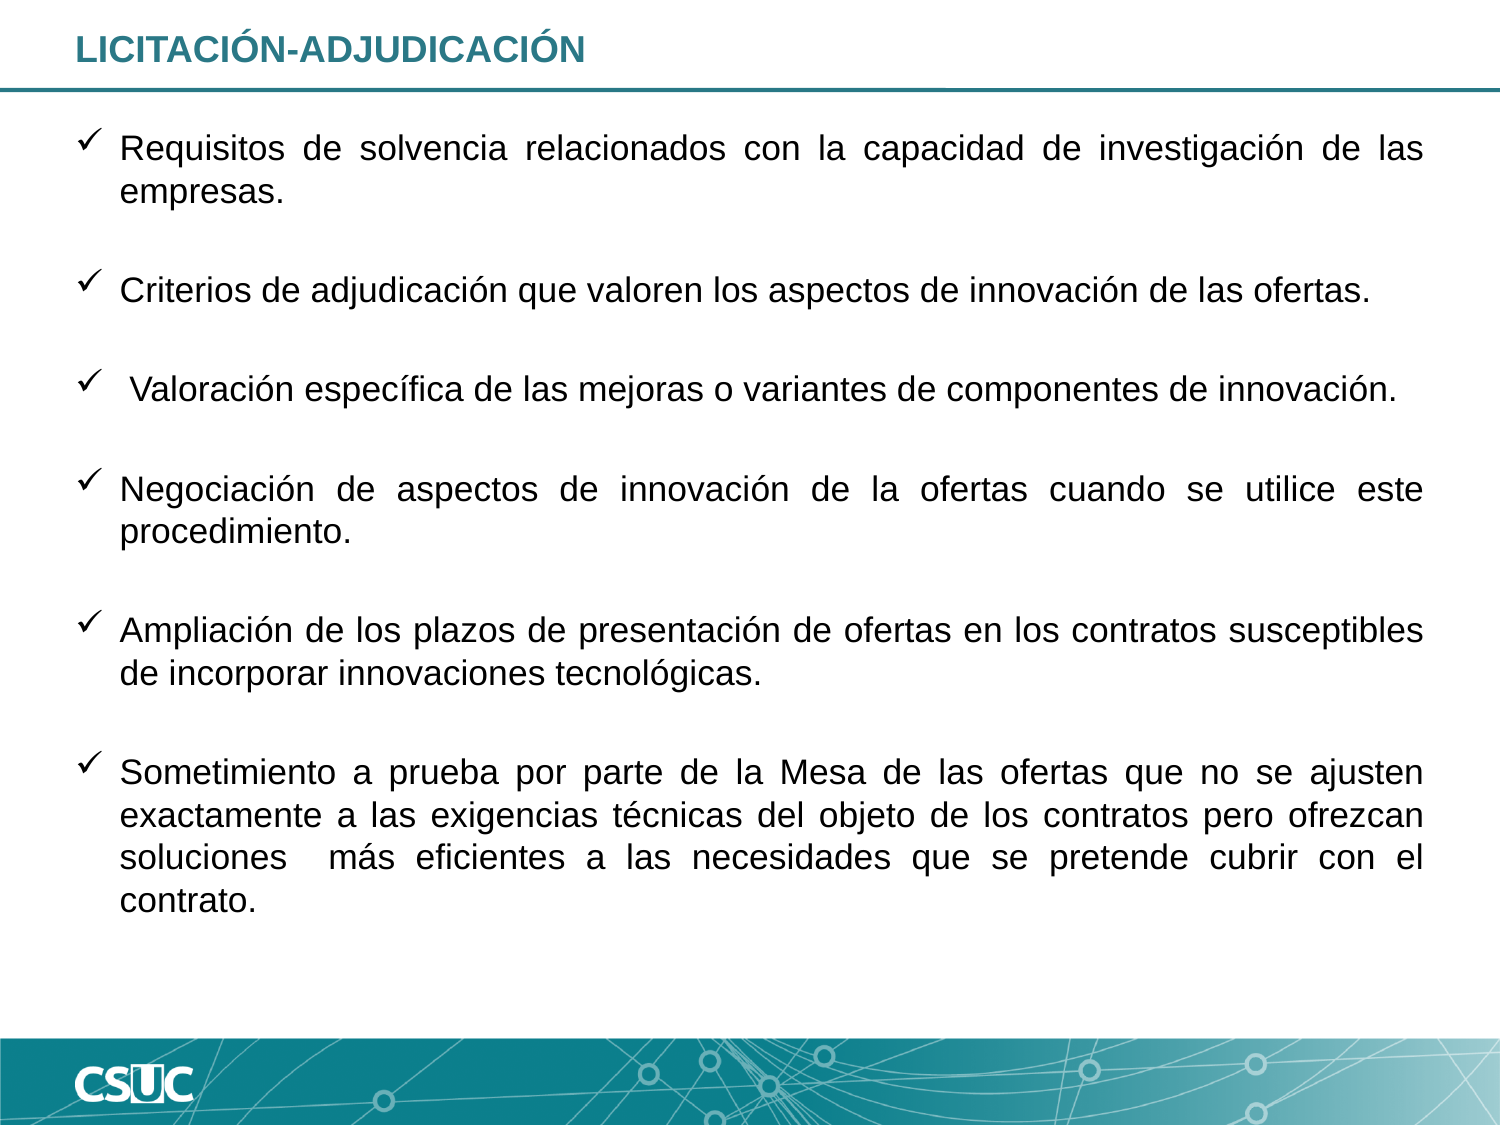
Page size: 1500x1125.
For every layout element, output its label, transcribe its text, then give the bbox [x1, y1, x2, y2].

picture [0, 1038, 1500, 1125]
title LICITACIÓN-ADJUDICACIÓN [75, 14, 1425, 80]
list Requisitos de solvencia relacionados con la capacidad de investigación de las empresas. Criterios de adjudicación que valoren los aspectos de innovación de las ofertas. Valoración específica de las mejoras o variantes de componentes de innovación. Negociación de aspectos de innovación de la ofertas cuando se utilice este procedimiento. Ampliación de los plazos de presentación de ofertas en los contratos susceptibles de incorporar innovaciones tecnológicas. Sometimiento a prueba por parte de la Mesa de las ofertas que no se ajusten exactamente a las exigencias técnicas del objeto de los contratos pero ofrezcan soluciones más eficientes a las necesidades que se pretende cubrir con el contrato. [75, 125, 1425, 1036]
